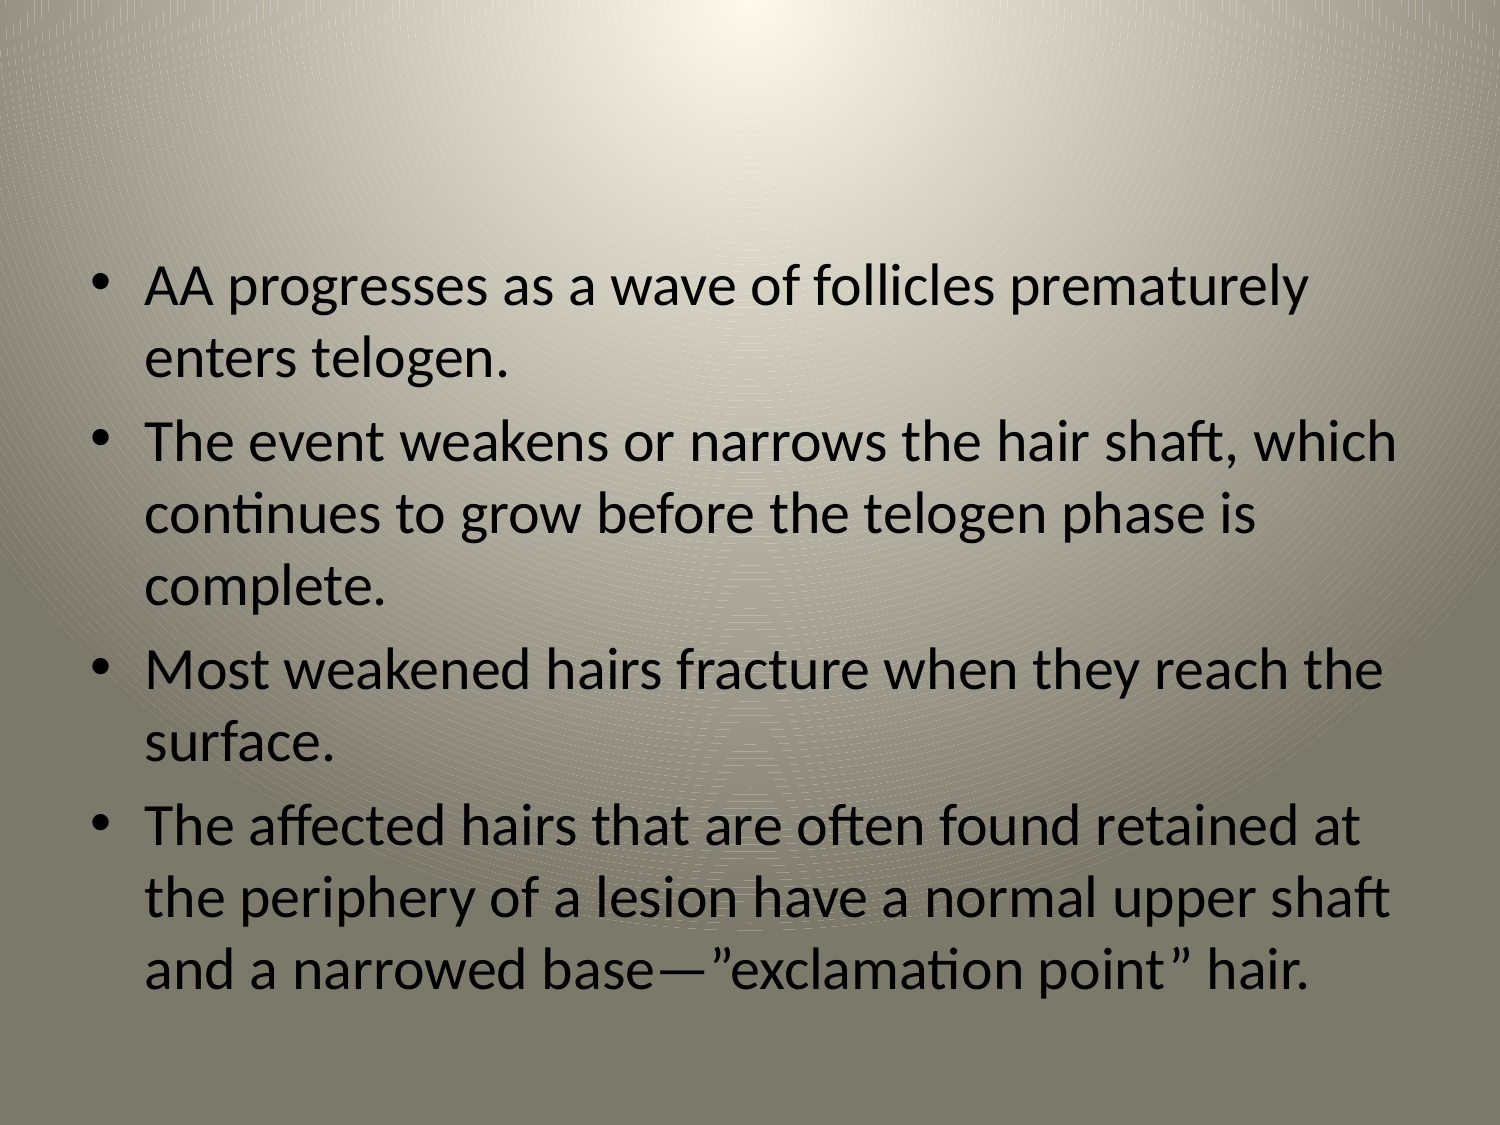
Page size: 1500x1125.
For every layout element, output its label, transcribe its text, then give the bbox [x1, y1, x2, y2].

list AA progresses as a wave of follicles prematurely enters telogen. The event weakens or narrows the hair shaft, which continues to grow before the telogen phase is complete. Most weakened hairs fracture when they reach the surface. The affected hairs that are often found retained at the periphery of a lesion have a normal upper shaft and a narrowed base—”exclamation point” hair. [75, 237, 1425, 1075]
